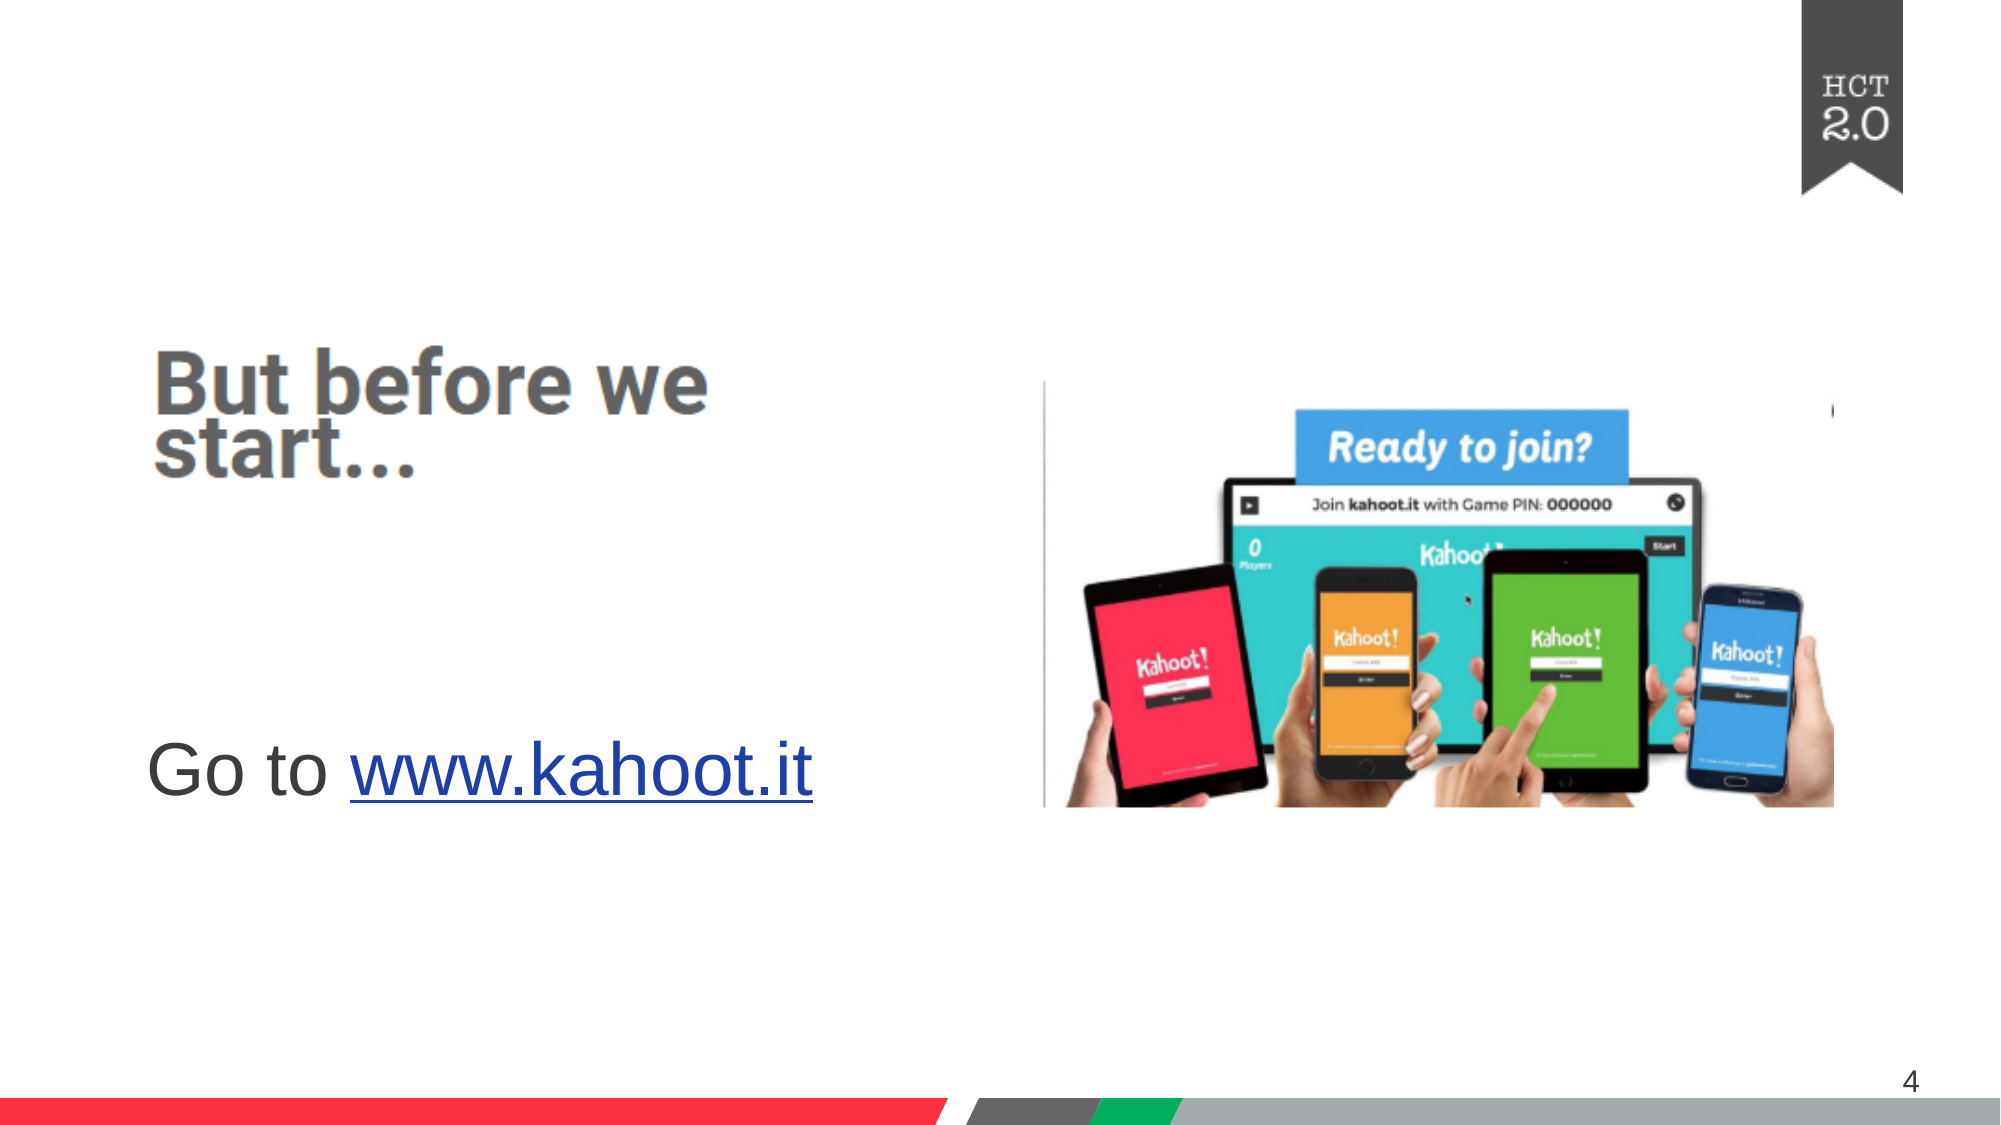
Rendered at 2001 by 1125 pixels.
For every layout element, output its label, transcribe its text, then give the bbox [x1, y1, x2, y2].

slide_number 4 [1887, 1054, 1972, 1115]
picture [127, 333, 1834, 820]
